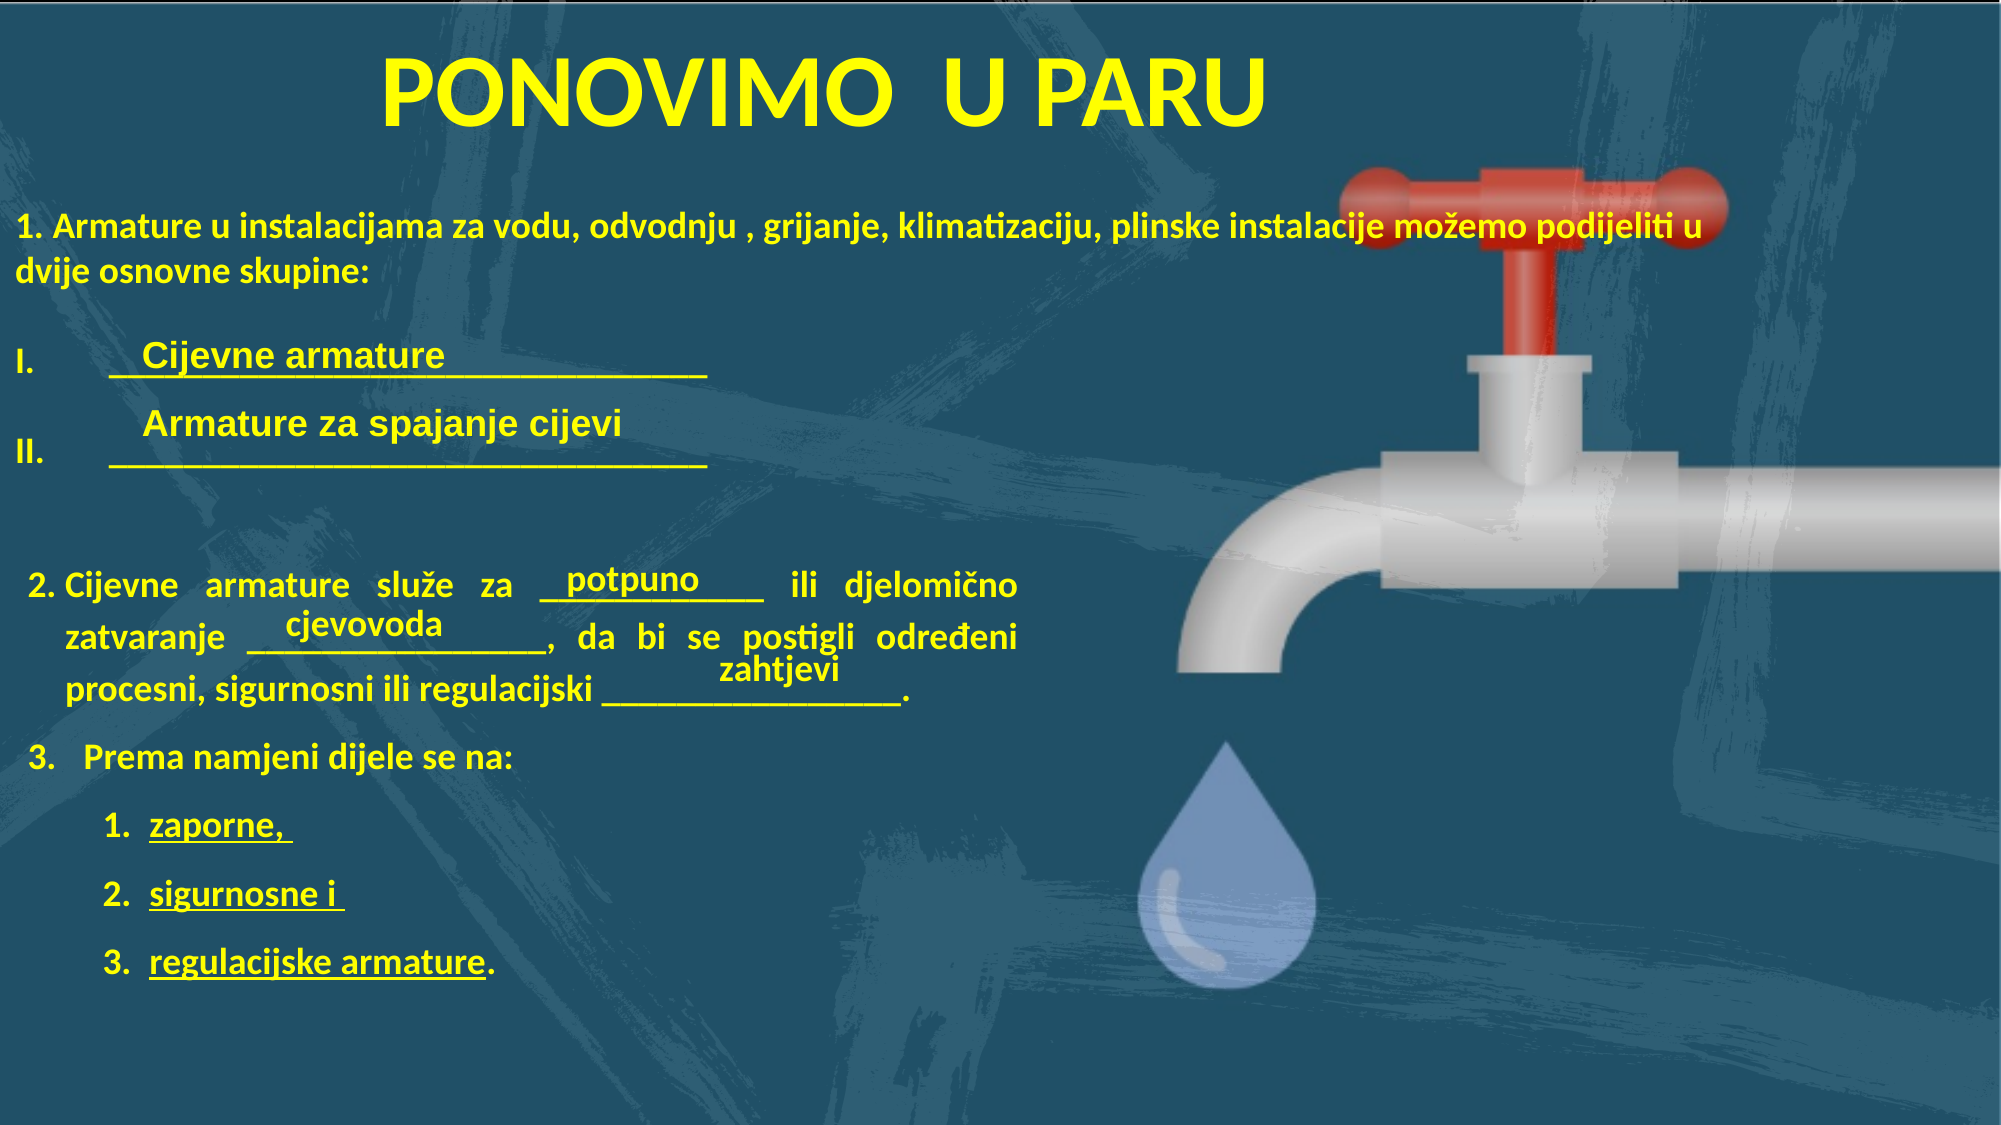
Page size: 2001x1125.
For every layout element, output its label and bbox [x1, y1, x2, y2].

list [0, 2, 2000, 1125]
